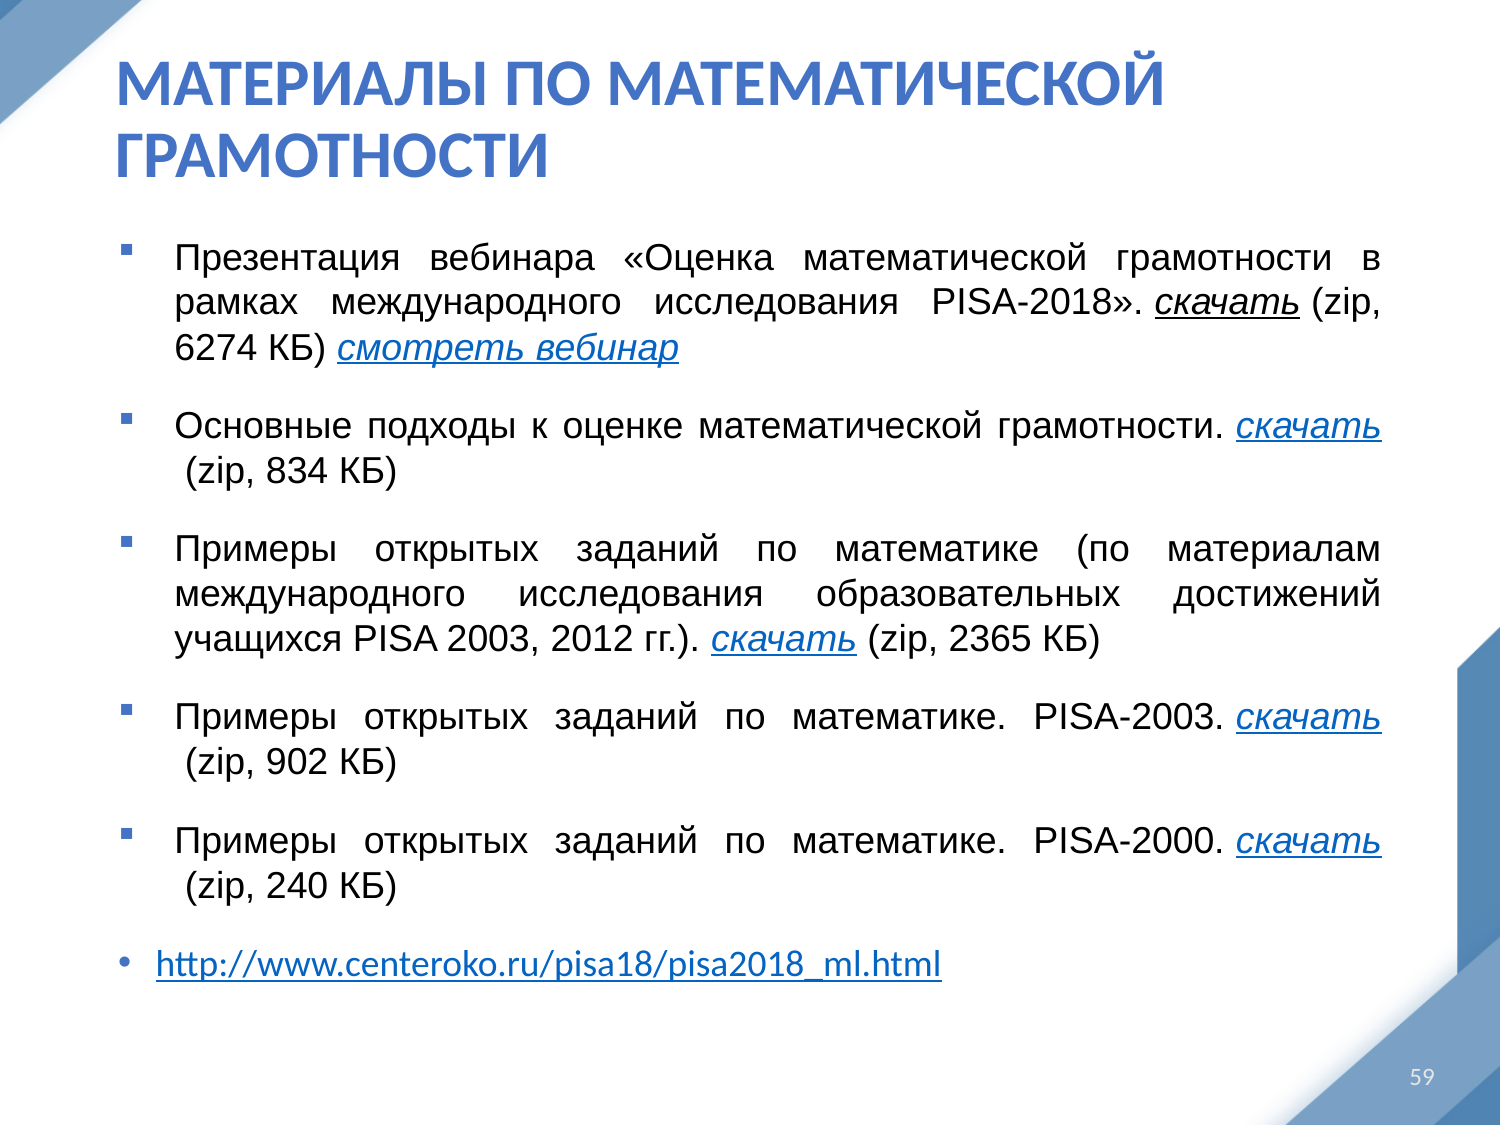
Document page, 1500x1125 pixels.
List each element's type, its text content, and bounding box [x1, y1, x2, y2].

title Материалы по математической грамотности [100, 50, 1394, 191]
list Презентация вебинара «Оценка математической грамотности в рамках международного исследования PISA-2018». скачать (zip, 6274 КБ) смотреть вебинар Основные подходы к оценке математической грамотности. скачать (zip, 834 КБ) Примеры открытых заданий по математике (по материалам международного исследования образовательных достижений учащихся PISA 2003, 2012 гг.). скачать (zip, 2365 КБ) Примеры открытых заданий по математике. PISA-2003. скачать (zip, 902 КБ) Примеры открытых заданий по математике. PISA-2000. скачать (zip, 240 КБ) http://www.centeroko.ru/pisa18/pisa2018_ml.html [103, 224, 1397, 1025]
slide_number 59 [1112, 1045, 1450, 1105]
